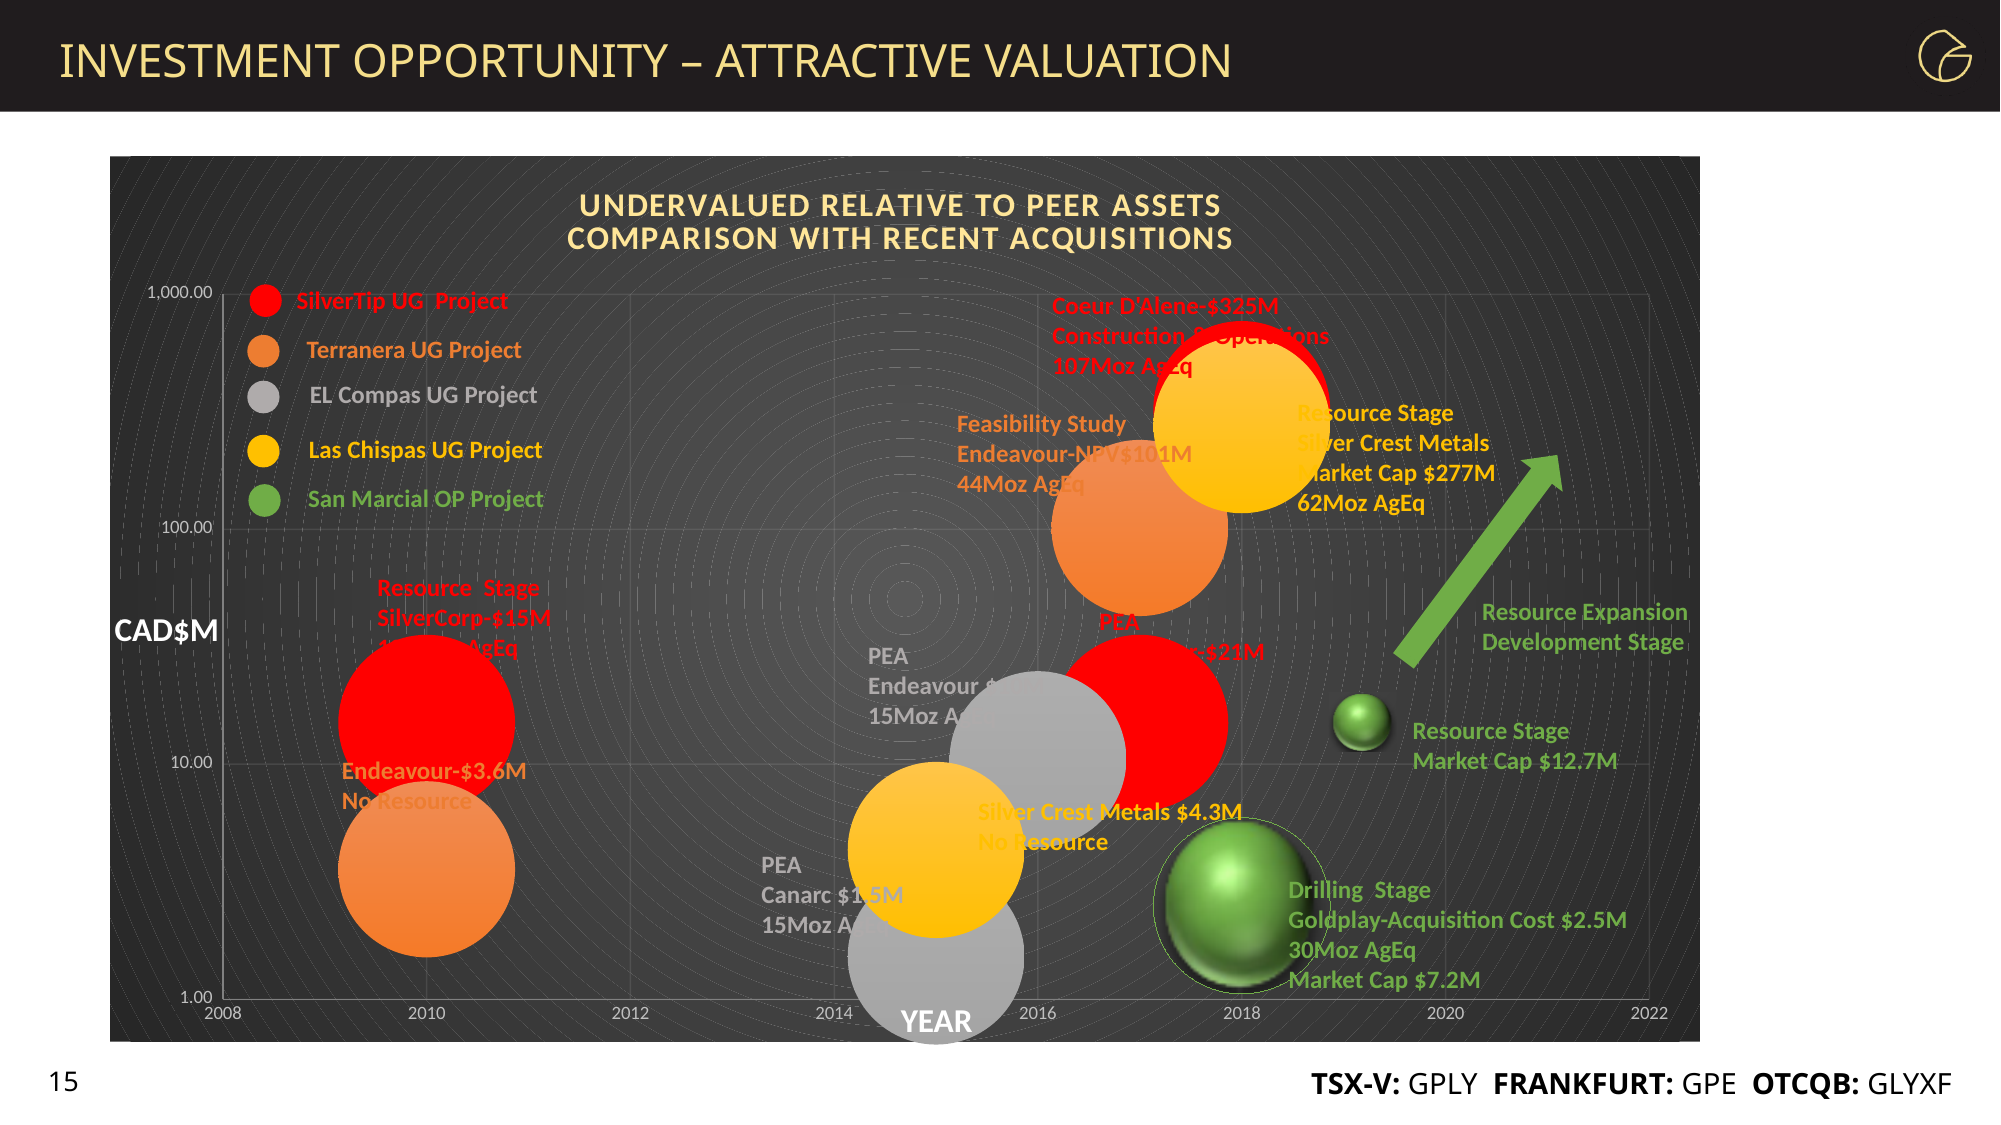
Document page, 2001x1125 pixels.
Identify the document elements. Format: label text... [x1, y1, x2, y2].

picture [1904, 15, 1986, 96]
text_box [93, 156, 1700, 1056]
slide_number 15 [14, 1052, 112, 1113]
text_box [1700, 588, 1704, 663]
picture [1328, 692, 1397, 751]
text_box INVESTMENT OPPORTUNITY – ATTRACTIVE VALUATION [47, 24, 1762, 95]
